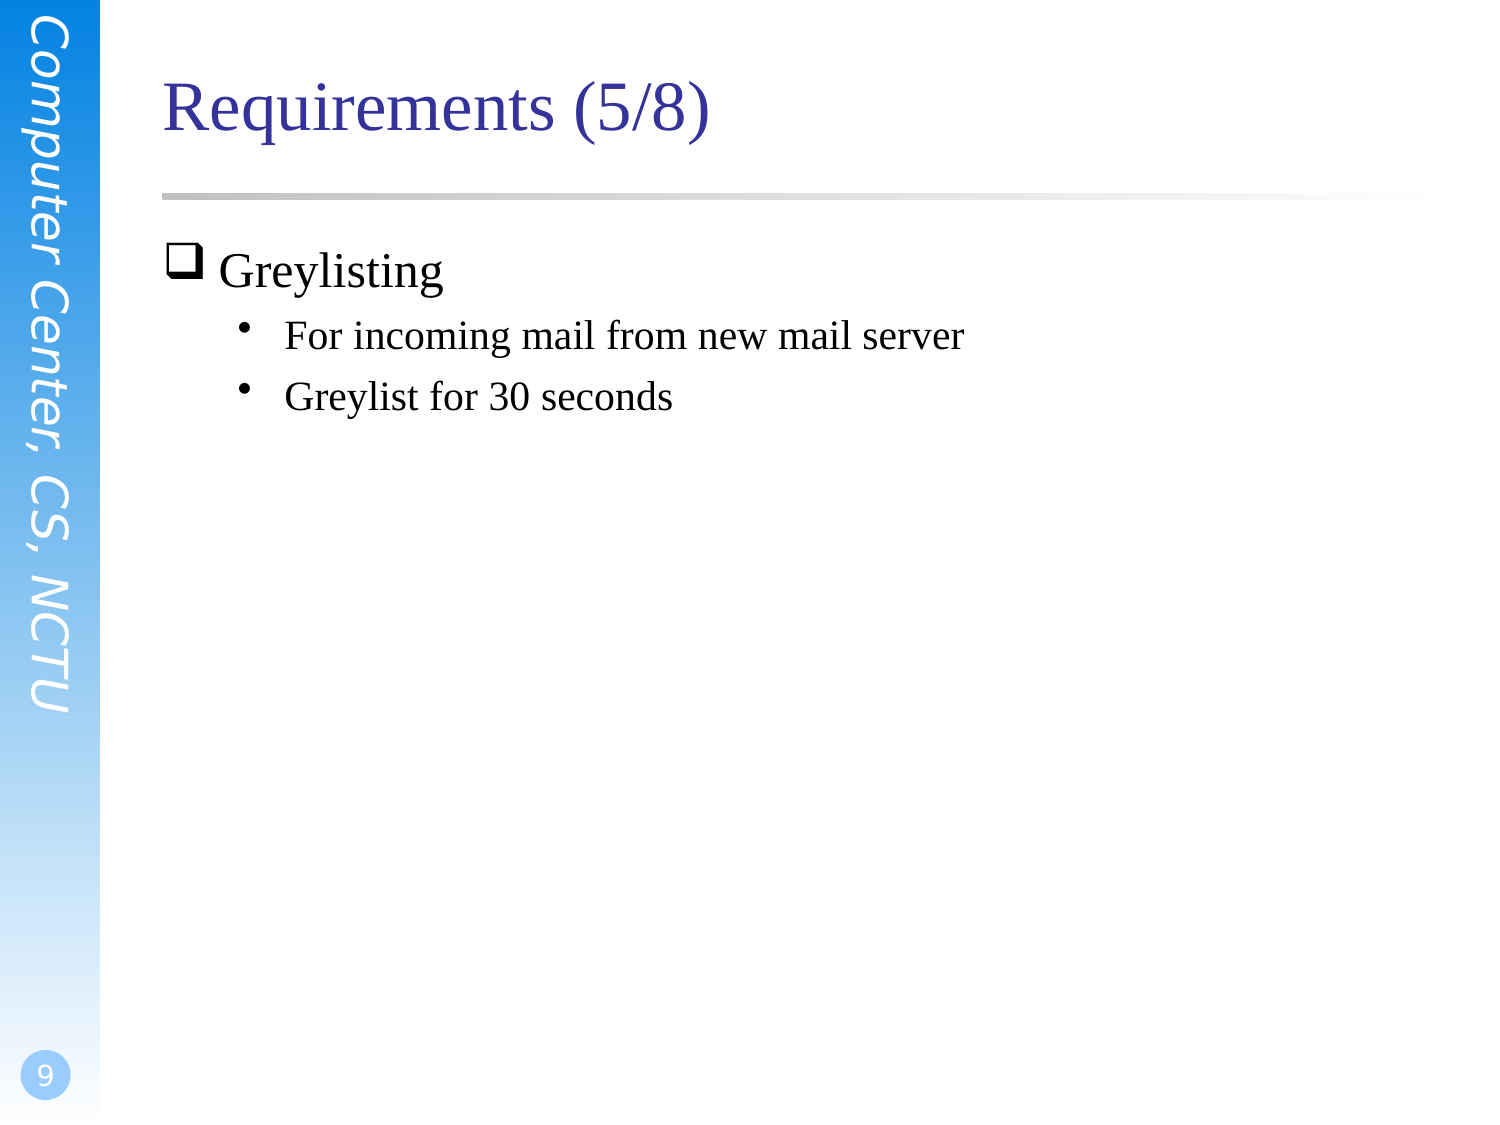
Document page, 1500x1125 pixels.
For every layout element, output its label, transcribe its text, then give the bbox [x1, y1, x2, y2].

title Requirements (5/8) [162, 18, 1438, 185]
list Greylisting For incoming mail from new mail server Greylist for 30 seconds [162, 237, 1438, 1000]
